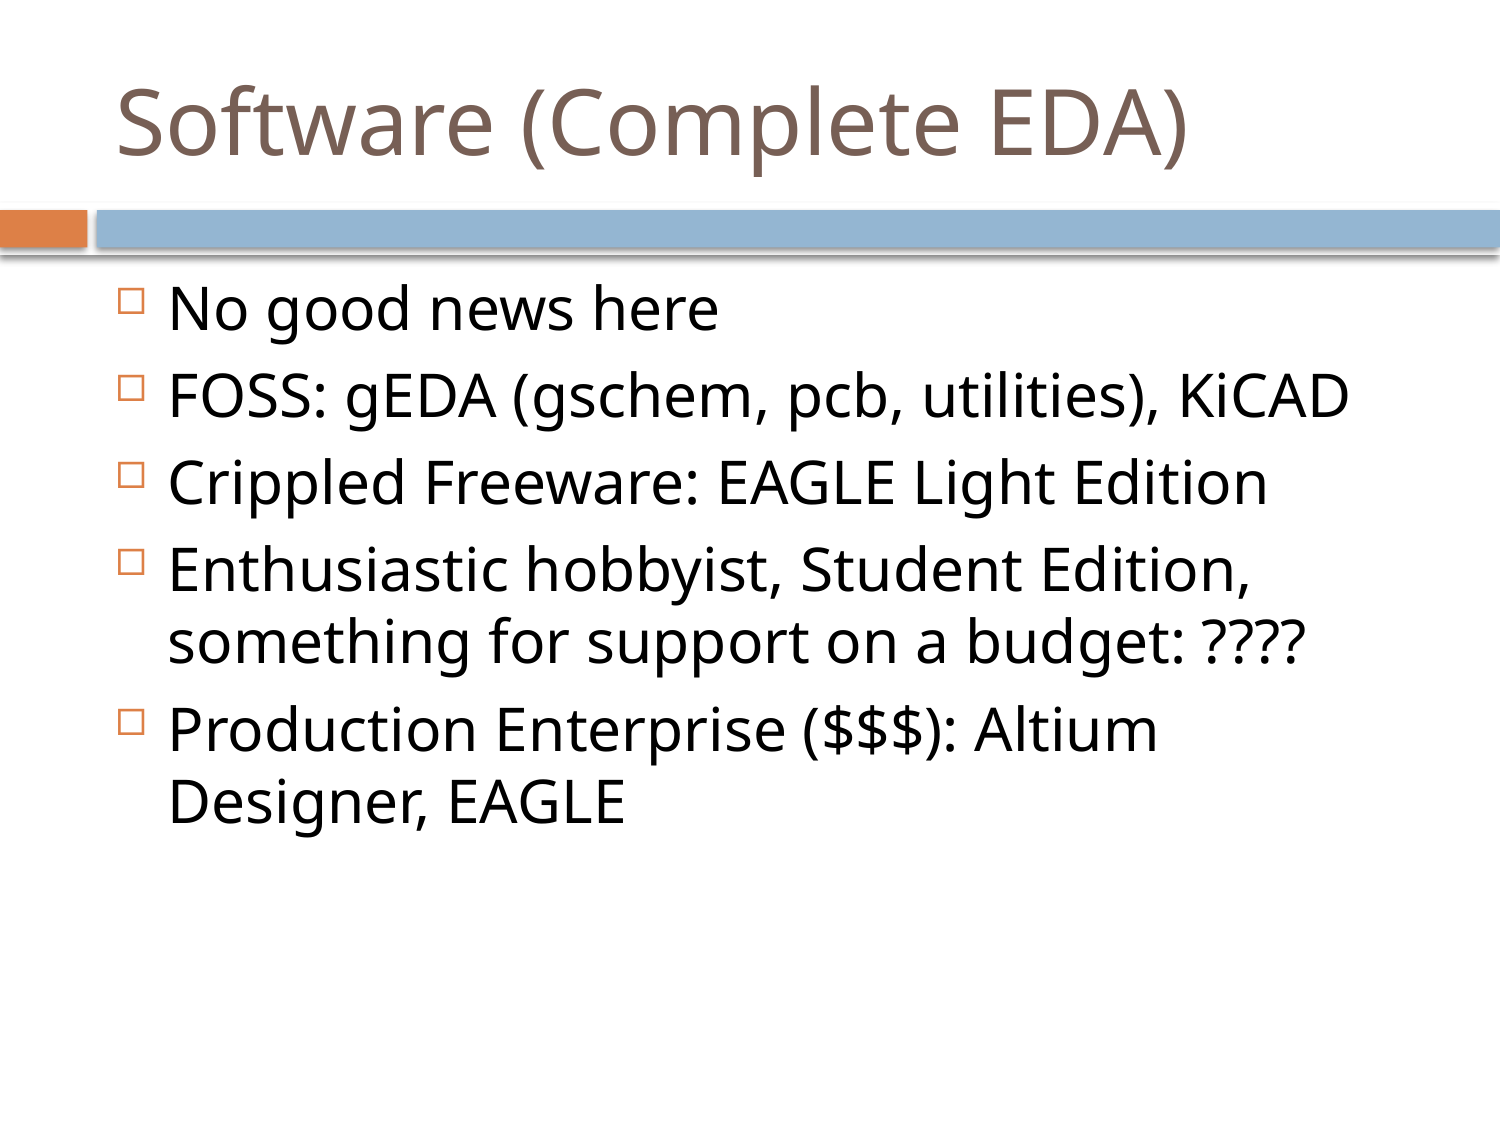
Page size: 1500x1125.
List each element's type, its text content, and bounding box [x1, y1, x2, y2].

title Software (Complete EDA) [100, 37, 1438, 200]
list No good news here FOSS: gEDA (gschem, pcb, utilities), KiCAD Crippled Freeware: EAGLE Light Edition Enthusiastic hobbyist, Student Edition, something for support on a budget: ???? Production Enterprise ($$$): Altium Designer, EAGLE [100, 262, 1438, 1000]
